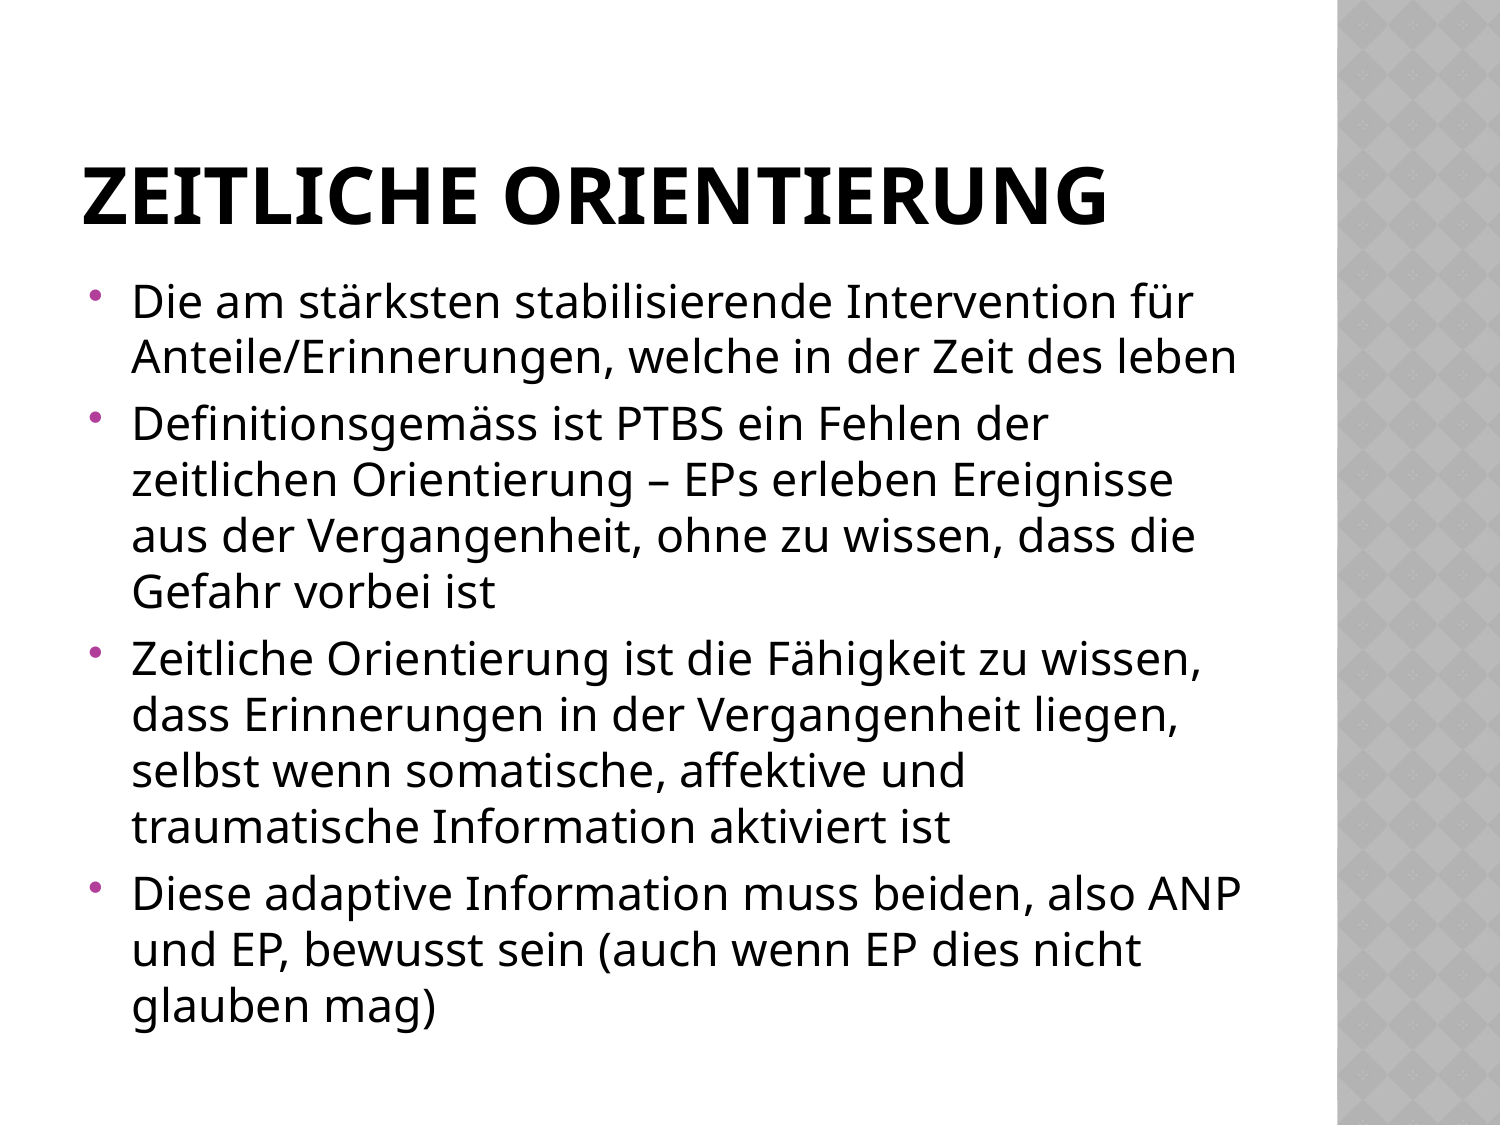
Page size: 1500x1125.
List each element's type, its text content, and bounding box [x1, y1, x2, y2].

list Die am stärksten stabilisierende Intervention für Anteile/Erinnerungen, welche in der Zeit des leben Definitionsgemäss ist PTBS ein Fehlen der zeitlichen Orientierung – EPs erleben Ereignisse aus der Vergangenheit, ohne zu wissen, dass die Gefahr vorbei ist Zeitliche Orientierung ist die Fähigkeit zu wissen, dass Erinnerungen in der Vergangenheit liegen, selbst wenn somatische, affektive und traumatische Information aktiviert ist Diese adaptive Information muss beiden, also ANP und EP, bewusst sein (auch wenn EP dies nicht glauben mag) [75, 264, 1263, 1059]
title Zeitliche Orientierung [75, 52, 1263, 240]
